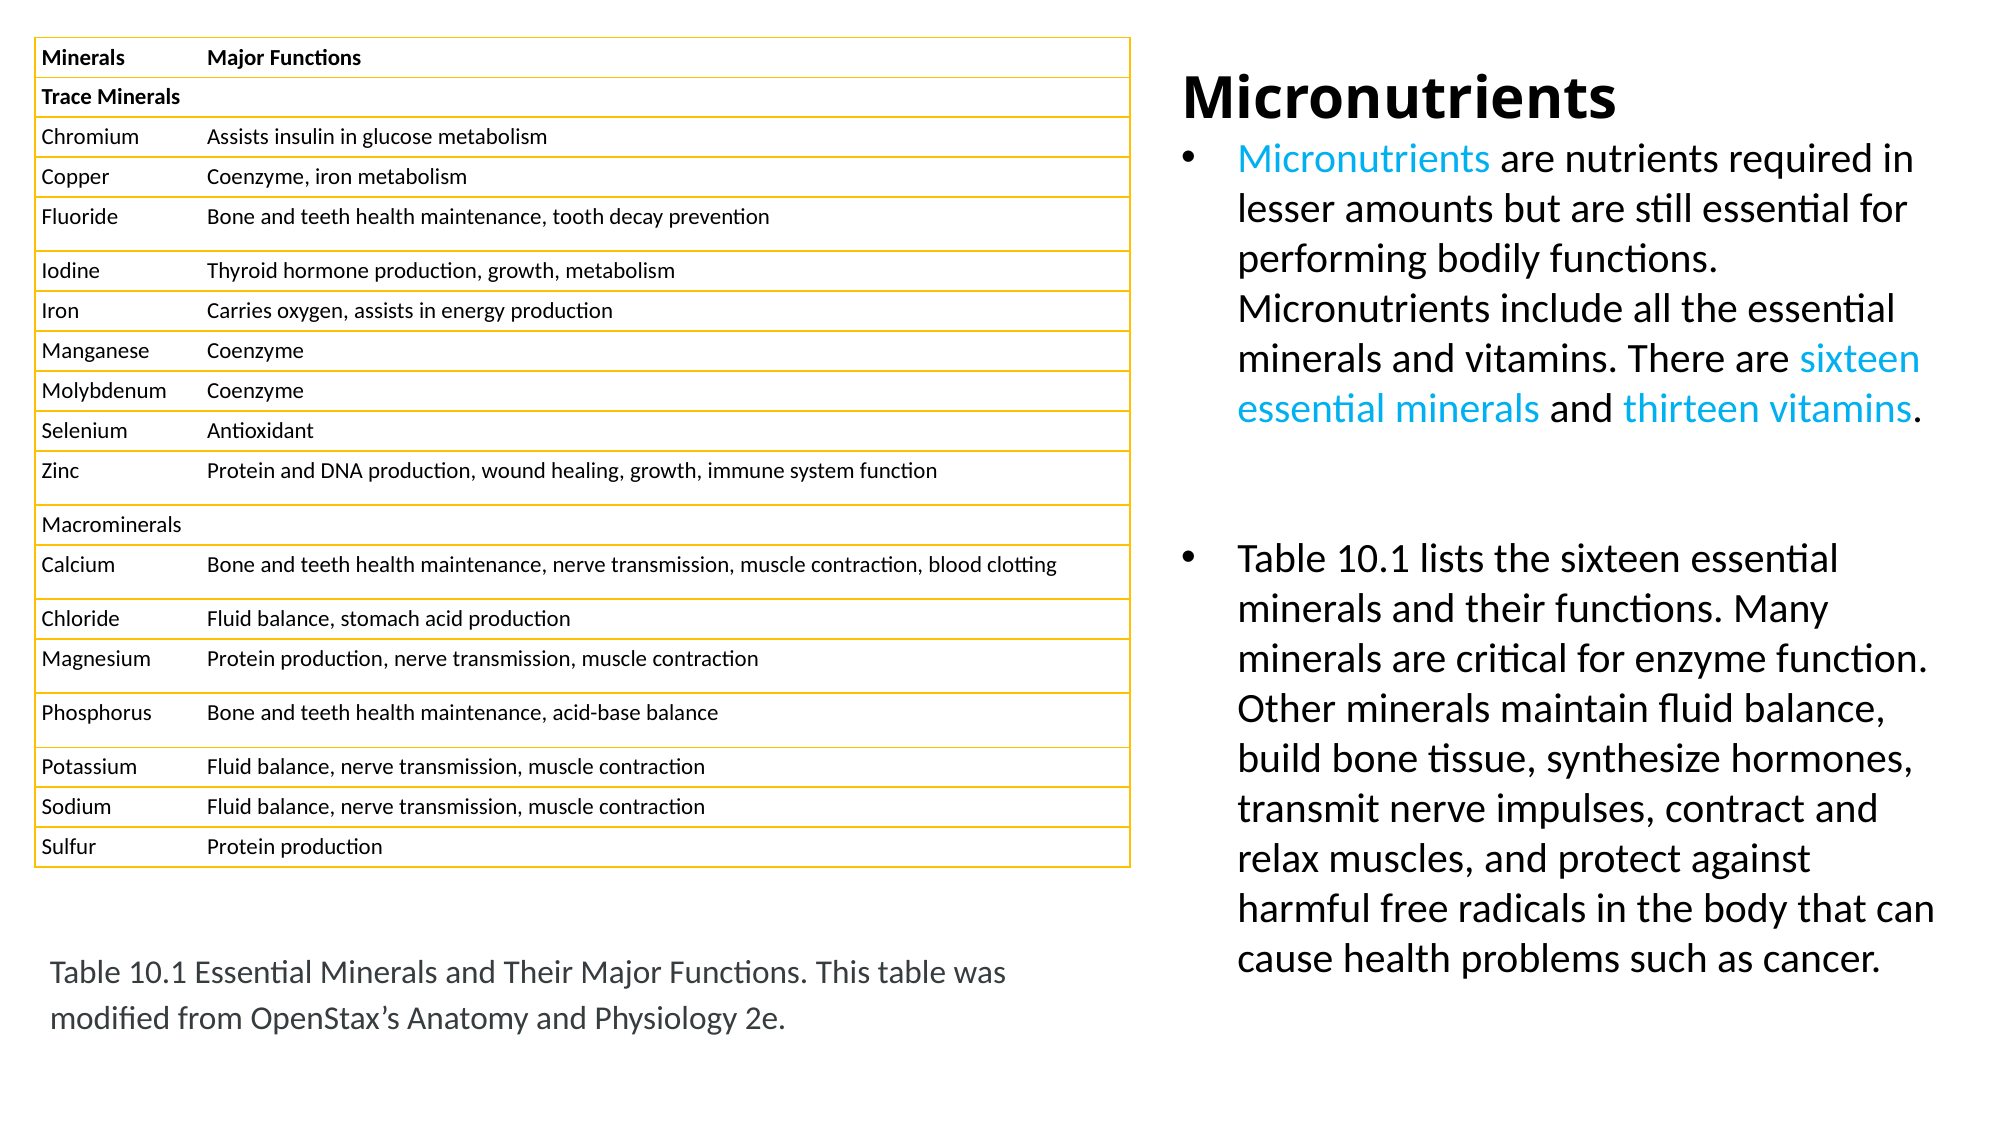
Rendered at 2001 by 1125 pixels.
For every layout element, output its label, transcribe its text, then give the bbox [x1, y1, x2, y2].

table_cell Sodium [36, 788, 200, 826]
table_cell Coenzyme [200, 372, 1129, 410]
table_cell Assists insulin in glucose metabolism [200, 118, 1129, 156]
text_box Micronutrients Micronutrients are nutrients required in lesser amounts but are still essential for performing bodily functions. Micronutrients include all the essential minerals and vitamins. There are sixteen essential minerals and thirteen vitamins. Table 10.1 lists the sixteen essential minerals and their functions. Many minerals are critical for enzyme function. Other minerals maintain fluid balance, build bone tissue, synthesize hormones, transmit nerve impulses, contract and relax muscles, and protect against harmful free radicals in the body that can cause health problems such as cancer. [1166, 53, 1965, 1125]
table_cell Sulfur [36, 828, 200, 866]
table_cell Fluid balance, stomach acid production [200, 600, 1129, 638]
table_cell Chromium [36, 118, 200, 156]
table_cell Coenzyme [200, 332, 1129, 370]
table_cell Potassium [36, 748, 200, 786]
table_cell Iron [36, 292, 200, 330]
table_cell Manganese [36, 332, 200, 370]
table_header Minerals [36, 38, 200, 77]
table_cell Calcium [36, 546, 200, 598]
table_cell Carries oxygen, assists in energy production [200, 292, 1129, 330]
table_cell Bone and teeth health maintenance, nerve transmission, muscle contraction, blood clotting [200, 546, 1129, 598]
text_box [774, 0, 2000, 75]
table_cell Selenium [36, 412, 200, 450]
table_cell Chloride [36, 600, 200, 638]
table_cell Thyroid hormone production, growth, metabolism [200, 252, 1129, 290]
table_cell Bone and teeth health maintenance, tooth decay prevention [200, 198, 1129, 250]
table_cell Iodine [36, 252, 200, 290]
table_cell Protein and DNA production, wound healing, growth, immune system function [200, 452, 1129, 504]
table_cell [200, 78, 1129, 116]
table_cell Zinc [36, 452, 200, 504]
table_cell Magnesium [36, 640, 200, 692]
table_cell Bone and teeth health maintenance, acid-base balance [200, 694, 1129, 747]
table_cell Fluoride [36, 198, 200, 250]
table_cell Fluid balance, nerve transmission, muscle contraction [200, 788, 1129, 826]
table_header Major Functions [200, 38, 1129, 77]
table_cell Trace Minerals [36, 78, 200, 116]
table_cell Molybdenum [36, 372, 200, 410]
table_cell Protein production [200, 828, 1129, 866]
text_box Table 10.1 Essential Minerals and Their Major Functions. This table was modified from OpenStax’s Anatomy and Physiology 2e. [35, 936, 1035, 1090]
table_cell Macrominerals [36, 506, 200, 544]
table_cell Phosphorus [36, 694, 200, 747]
table_cell [200, 506, 1129, 544]
table_cell Copper [36, 158, 200, 196]
table_cell Antioxidant [200, 412, 1129, 450]
table_cell Protein production, nerve transmission, muscle contraction [200, 640, 1129, 692]
table_cell Coenzyme, iron metabolism [200, 158, 1129, 196]
table_cell Fluid balance, nerve transmission, muscle contraction [200, 748, 1129, 786]
